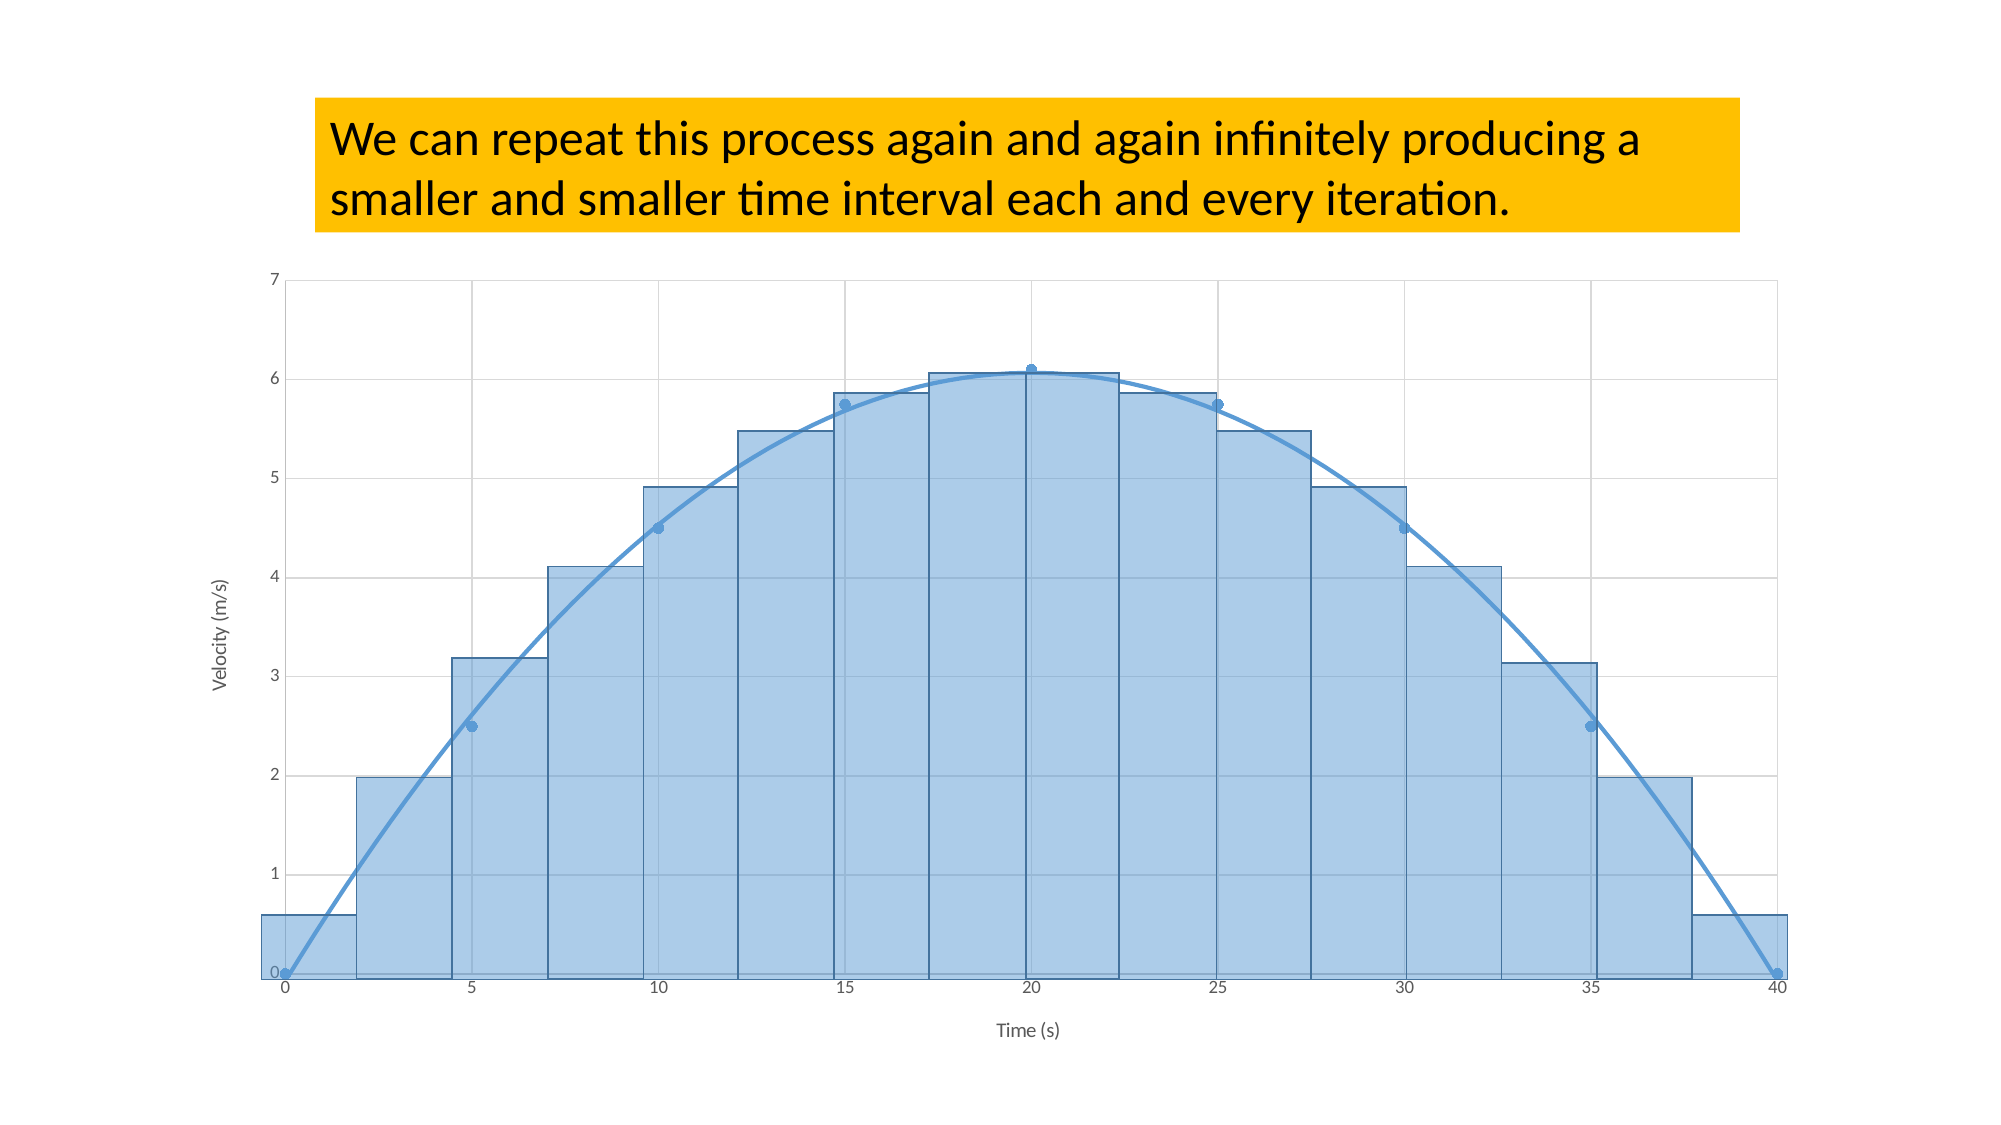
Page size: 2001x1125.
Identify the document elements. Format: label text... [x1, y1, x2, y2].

chart [177, 254, 1820, 1073]
text_box We can repeat this process again and again infinitely producing a smaller and smaller time interval each and every iteration. [315, 97, 1740, 233]
